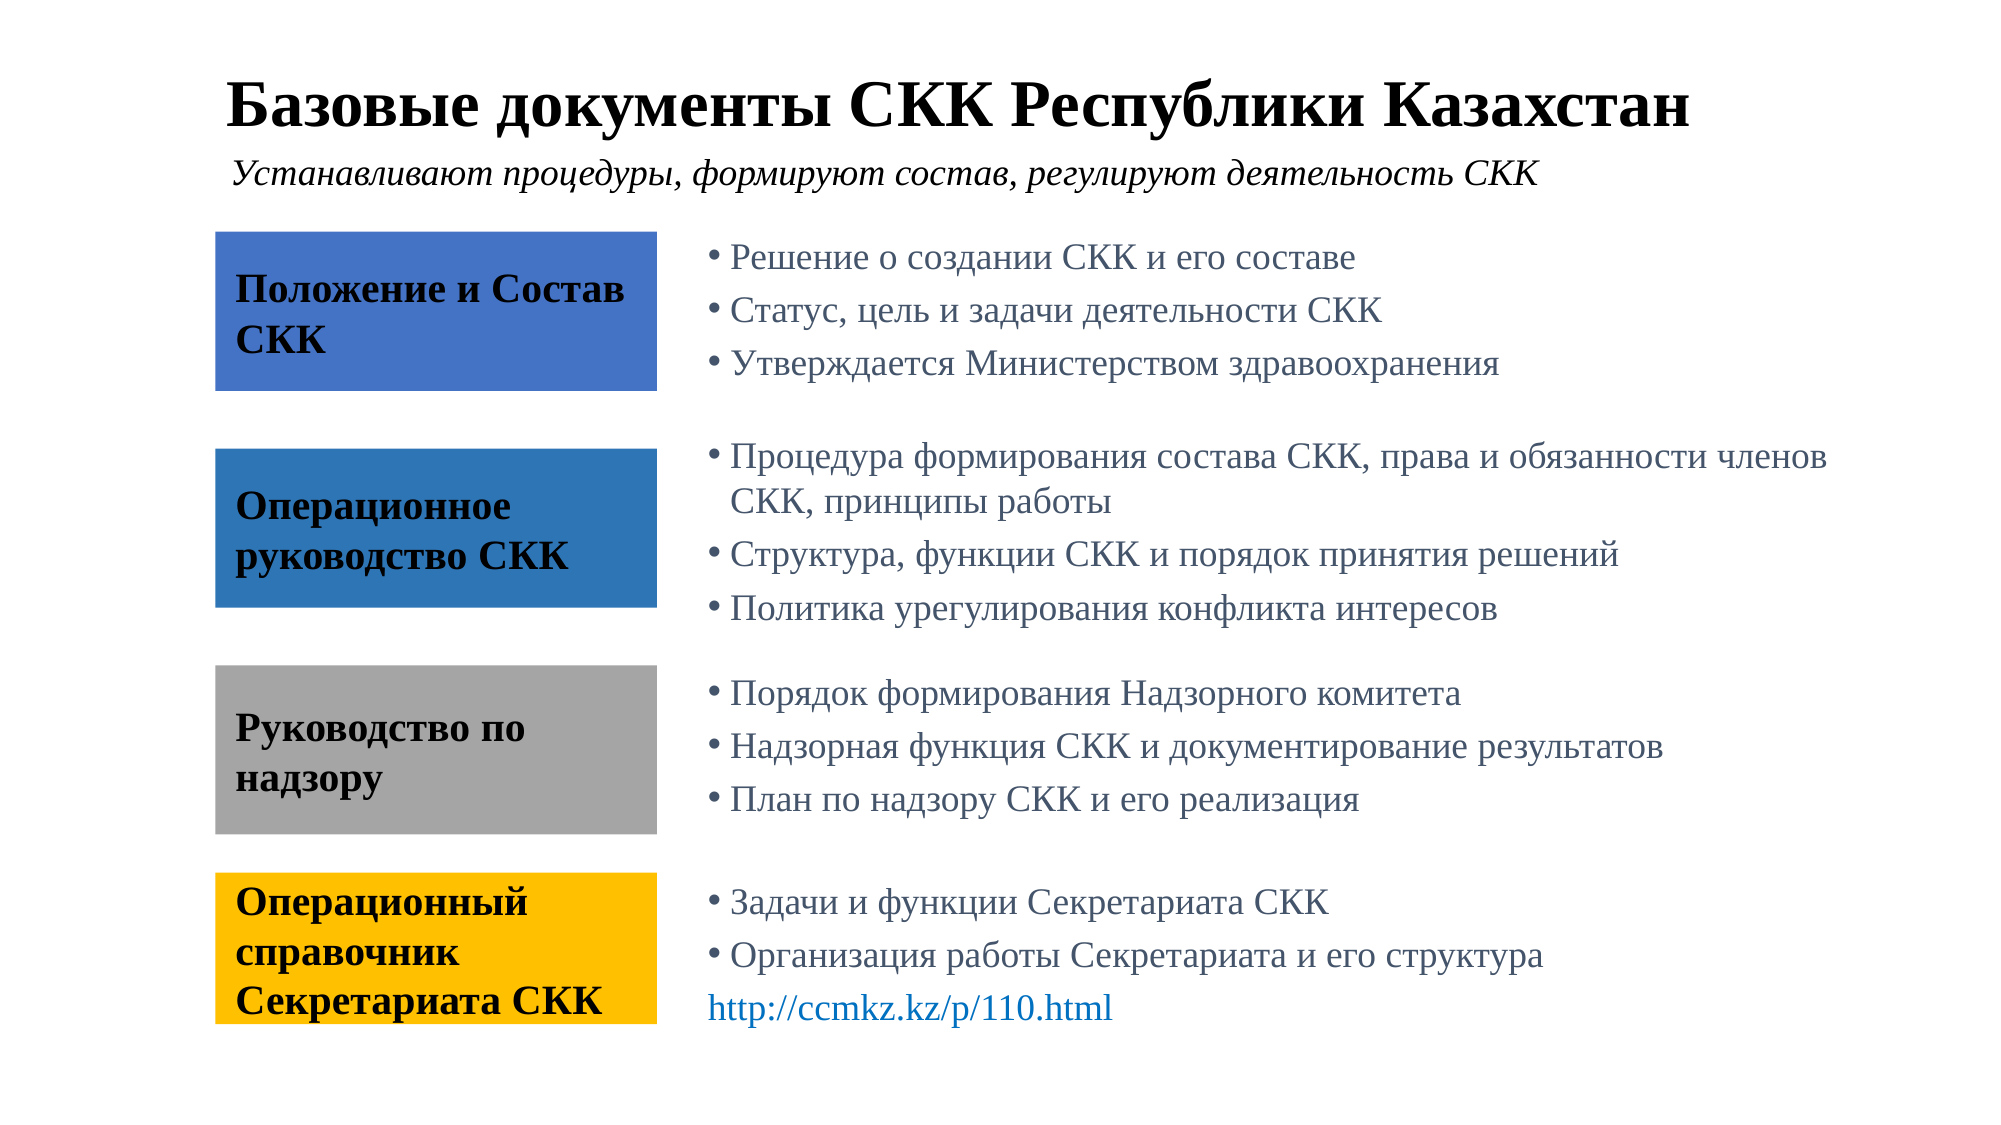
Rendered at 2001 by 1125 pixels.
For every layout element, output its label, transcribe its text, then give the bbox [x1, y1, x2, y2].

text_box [215, 231, 1906, 1077]
text_box [211, 210, 1878, 1077]
title Базовые документы СКК Республики Казахстан [211, 57, 1926, 152]
text_box Устанавливают процедуры, формируют состав, регулируют деятельность СКК [215, 140, 1943, 200]
